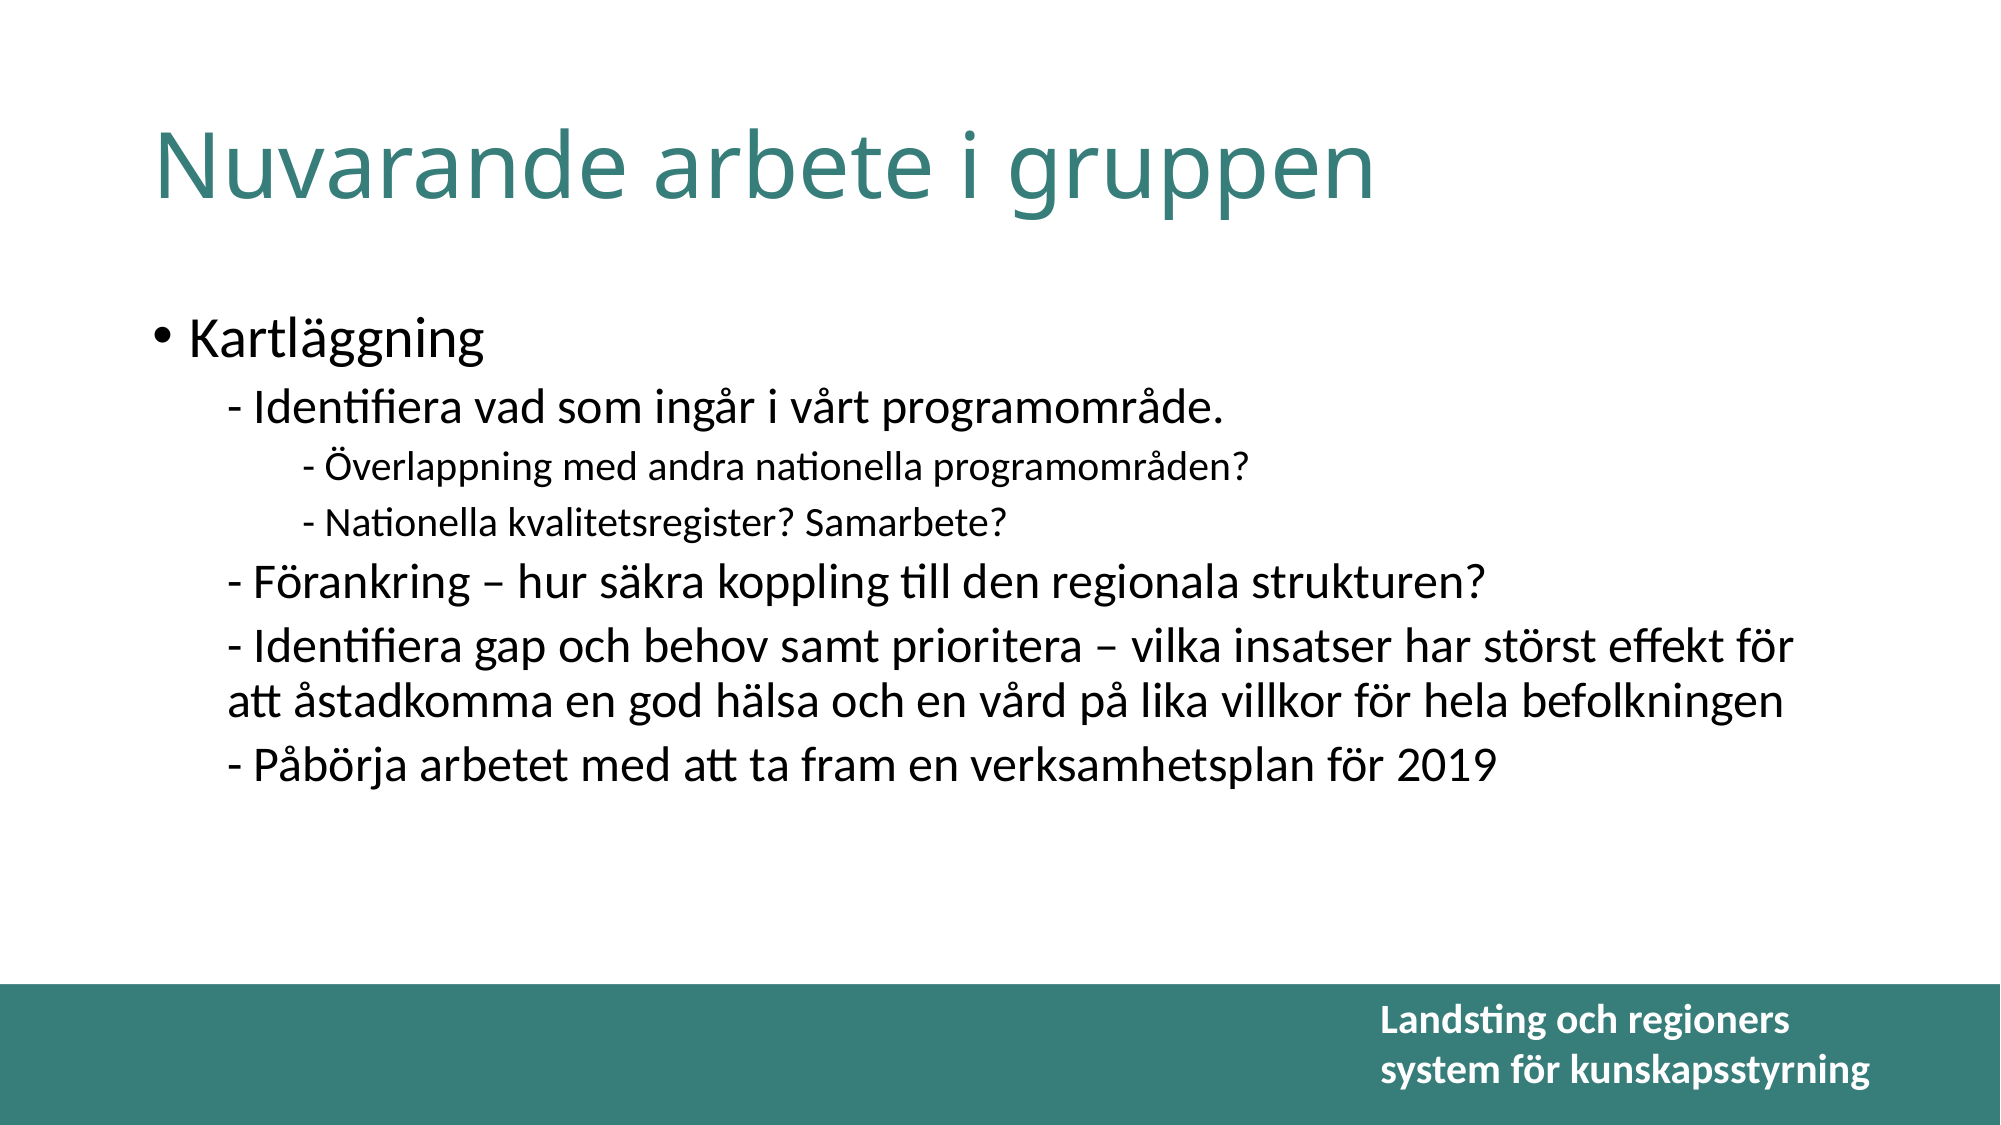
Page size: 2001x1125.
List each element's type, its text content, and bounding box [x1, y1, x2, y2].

list Kartläggning - Identifiera vad som ingår i vårt programområde. - Överlappning med andra nationella programområden? - Nationella kvalitetsregister? Samarbete? - Förankring – hur säkra koppling till den regionala strukturen? - Identifiera gap och behov samt prioritera – vilka insatser har störst effekt för att åstadkomma en god hälsa och en vård på lika villkor för hela befolkningen - Påbörja arbetet med att ta fram en verksamhetsplan för 2019 [137, 299, 1863, 962]
title Nuvarande arbete i gruppen [137, 59, 1863, 278]
